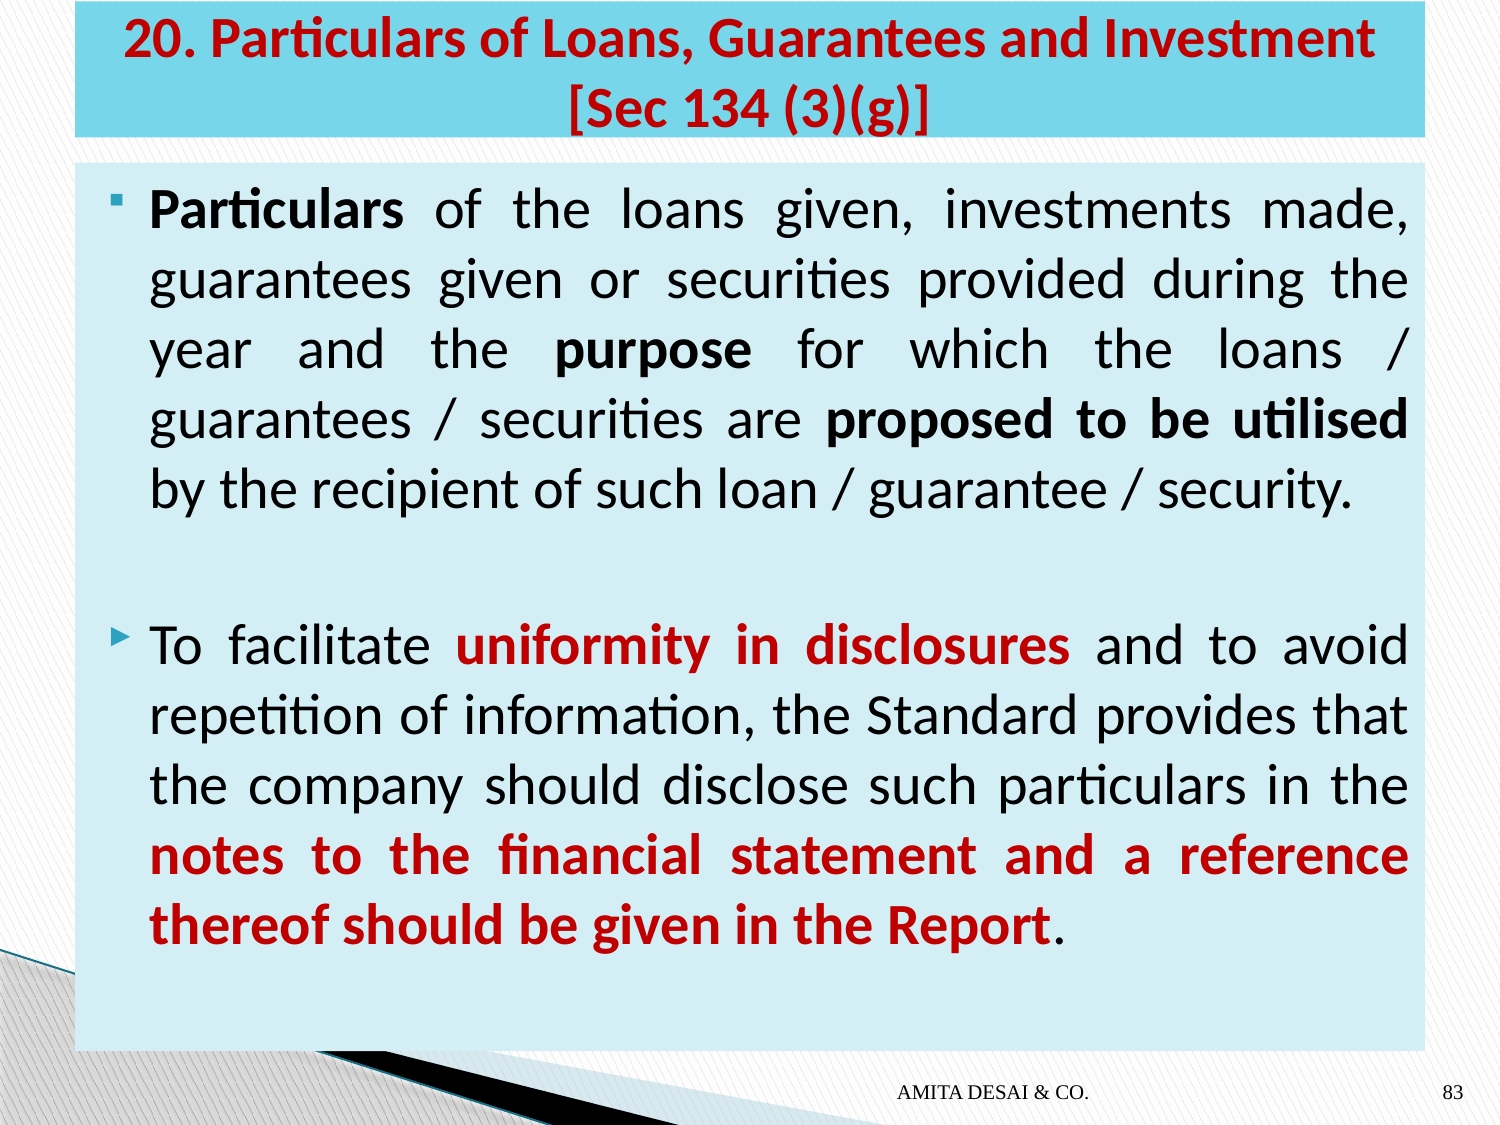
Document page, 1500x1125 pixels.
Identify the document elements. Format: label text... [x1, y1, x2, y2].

list Particulars of the loans given, investments made, guarantees given or securities provided during the year and the purpose for which the loans / guarantees / securities are proposed to be utilised by the recipient of such loan / guarantee / security. To facilitate uniformity in disclosures and to avoid repetition of information, the Standard provides that the company should disclose such particulars in the notes to the financial statement and a reference thereof should be given in the Report. [75, 162, 1425, 1052]
title 20. Particulars of Loans, Guarantees and Investment [Sec 134 (3)(g)] [75, 1, 1425, 138]
slide_number 83 [1418, 1051, 1479, 1112]
footer AMITA DESAI & CO. [718, 1051, 1105, 1112]
